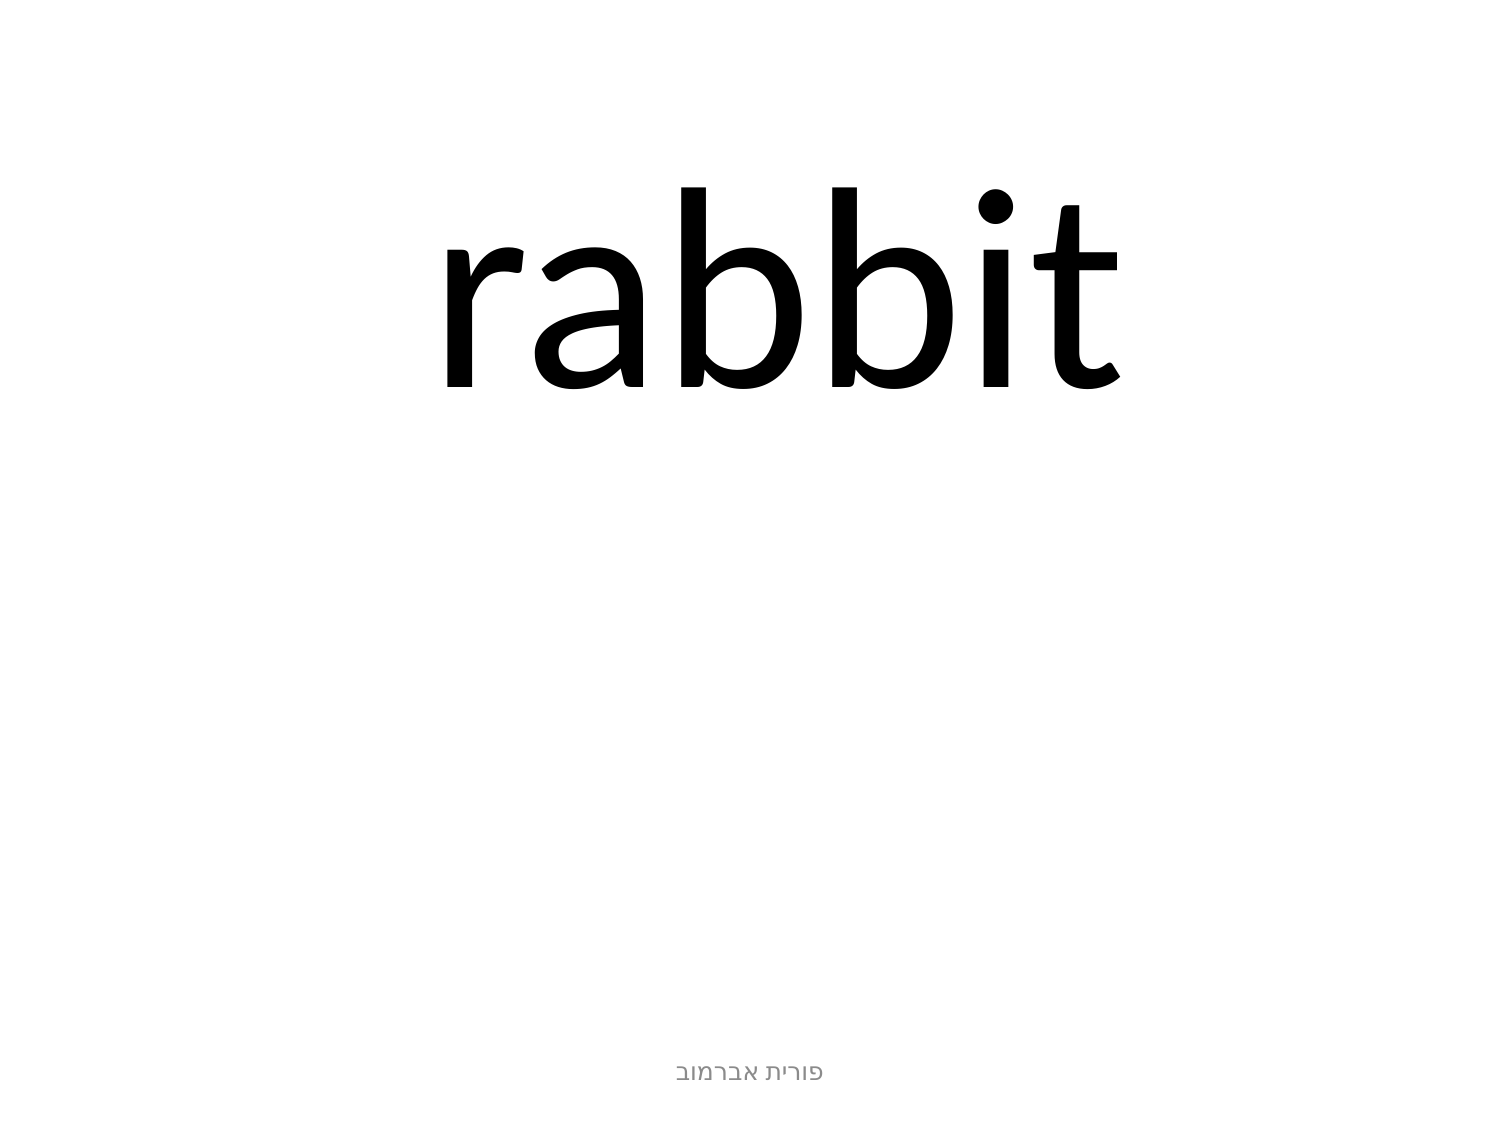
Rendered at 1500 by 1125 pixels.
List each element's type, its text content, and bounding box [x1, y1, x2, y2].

footer פורית אברמוב [512, 1042, 988, 1103]
title rabbit [199, 152, 1357, 394]
